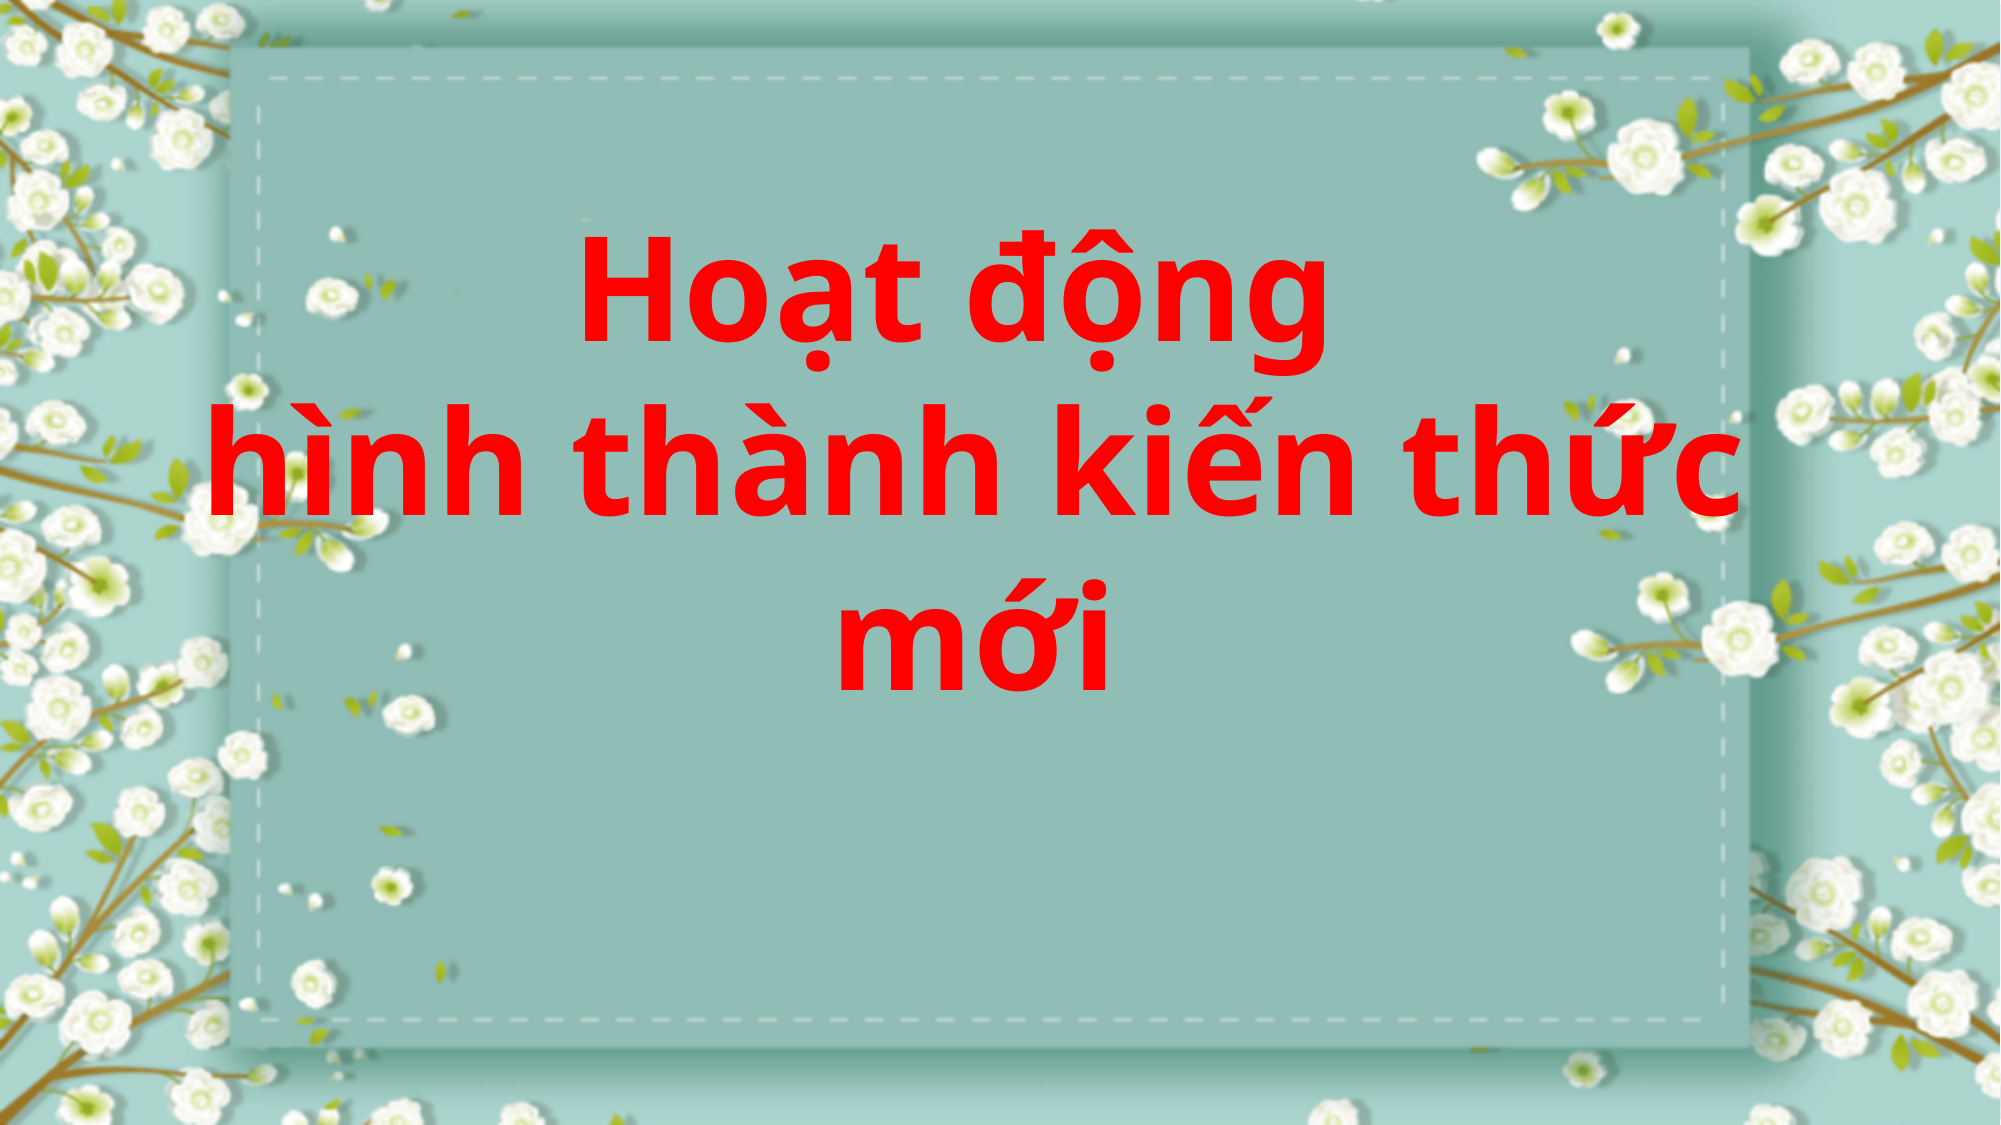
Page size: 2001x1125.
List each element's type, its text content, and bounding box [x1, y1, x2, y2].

picture [0, 0, 2001, 1125]
text_box Hoạt động hình thành kiến thức mới [139, 187, 1808, 728]
